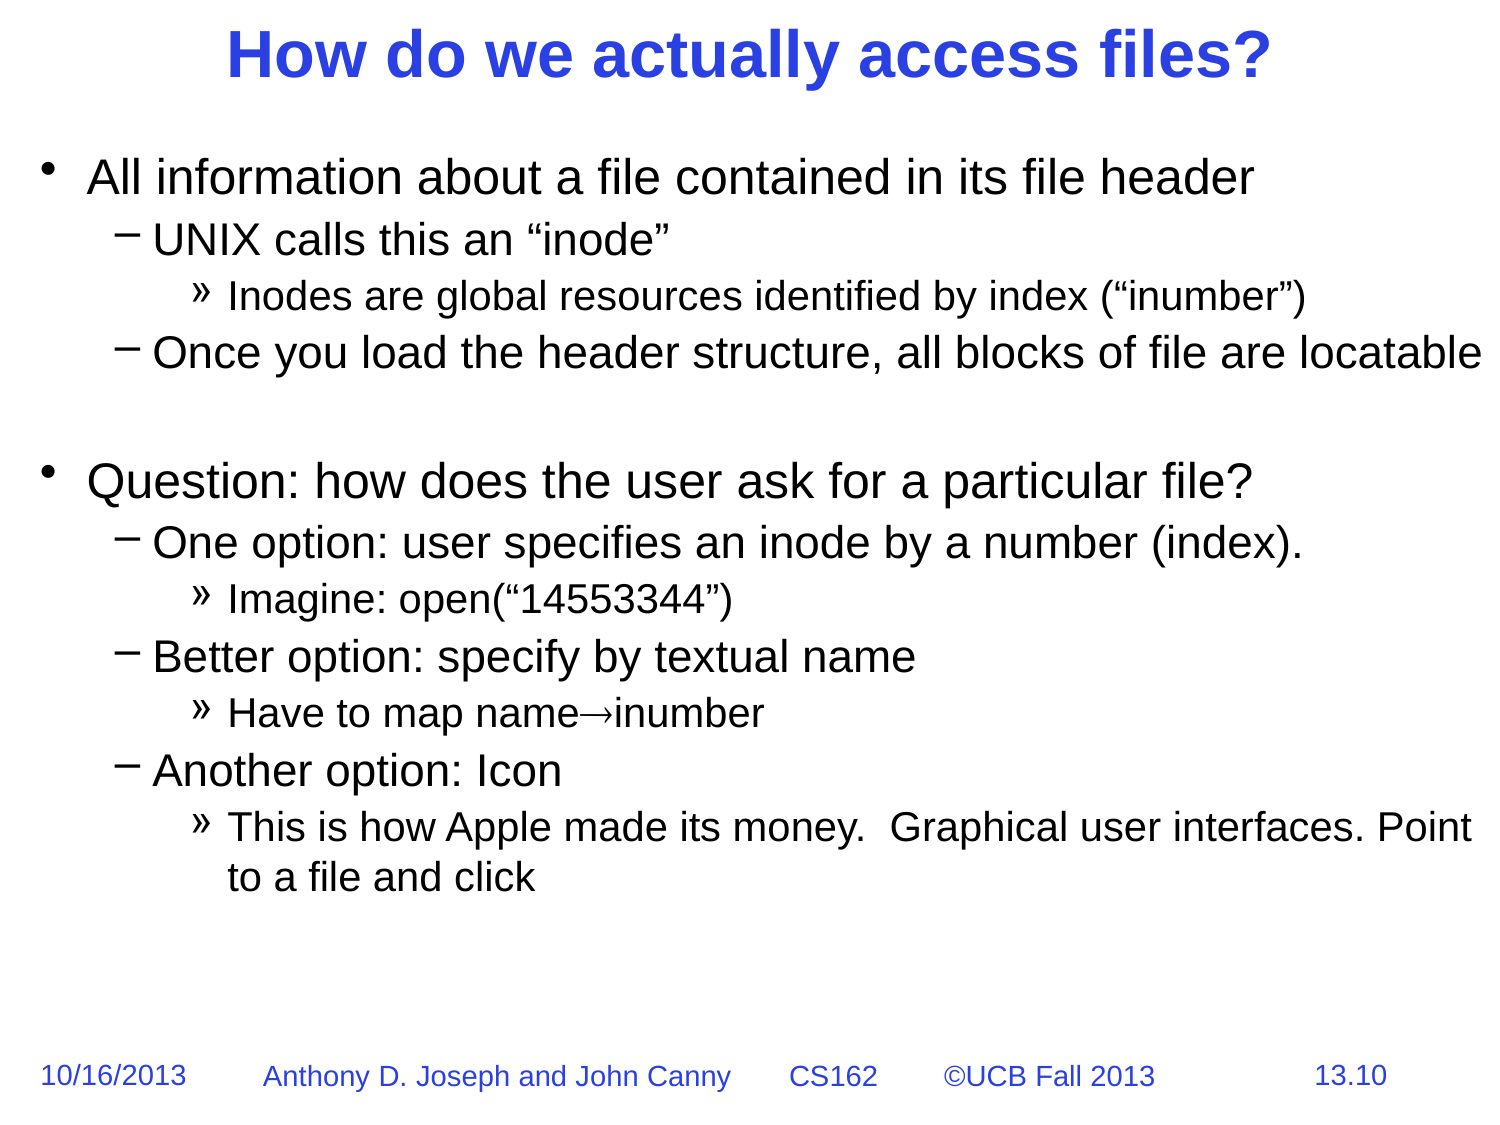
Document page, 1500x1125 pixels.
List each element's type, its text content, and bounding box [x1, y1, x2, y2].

list All information about a file contained in its file header UNIX calls this an “inode” Inodes are global resources identified by index (“inumber”) Once you load the header structure, all blocks of file are locatable Question: how does the user ask for a particular file? One option: user specifies an inode by a number (index). Imagine: open(“14553344”) Better option: specify by textual name Have to map nameinumber Another option: Icon This is how Apple made its money. Graphical user interfaces. Point to a file and click [24, 137, 1500, 1100]
title How do we actually access files? [162, 12, 1338, 100]
